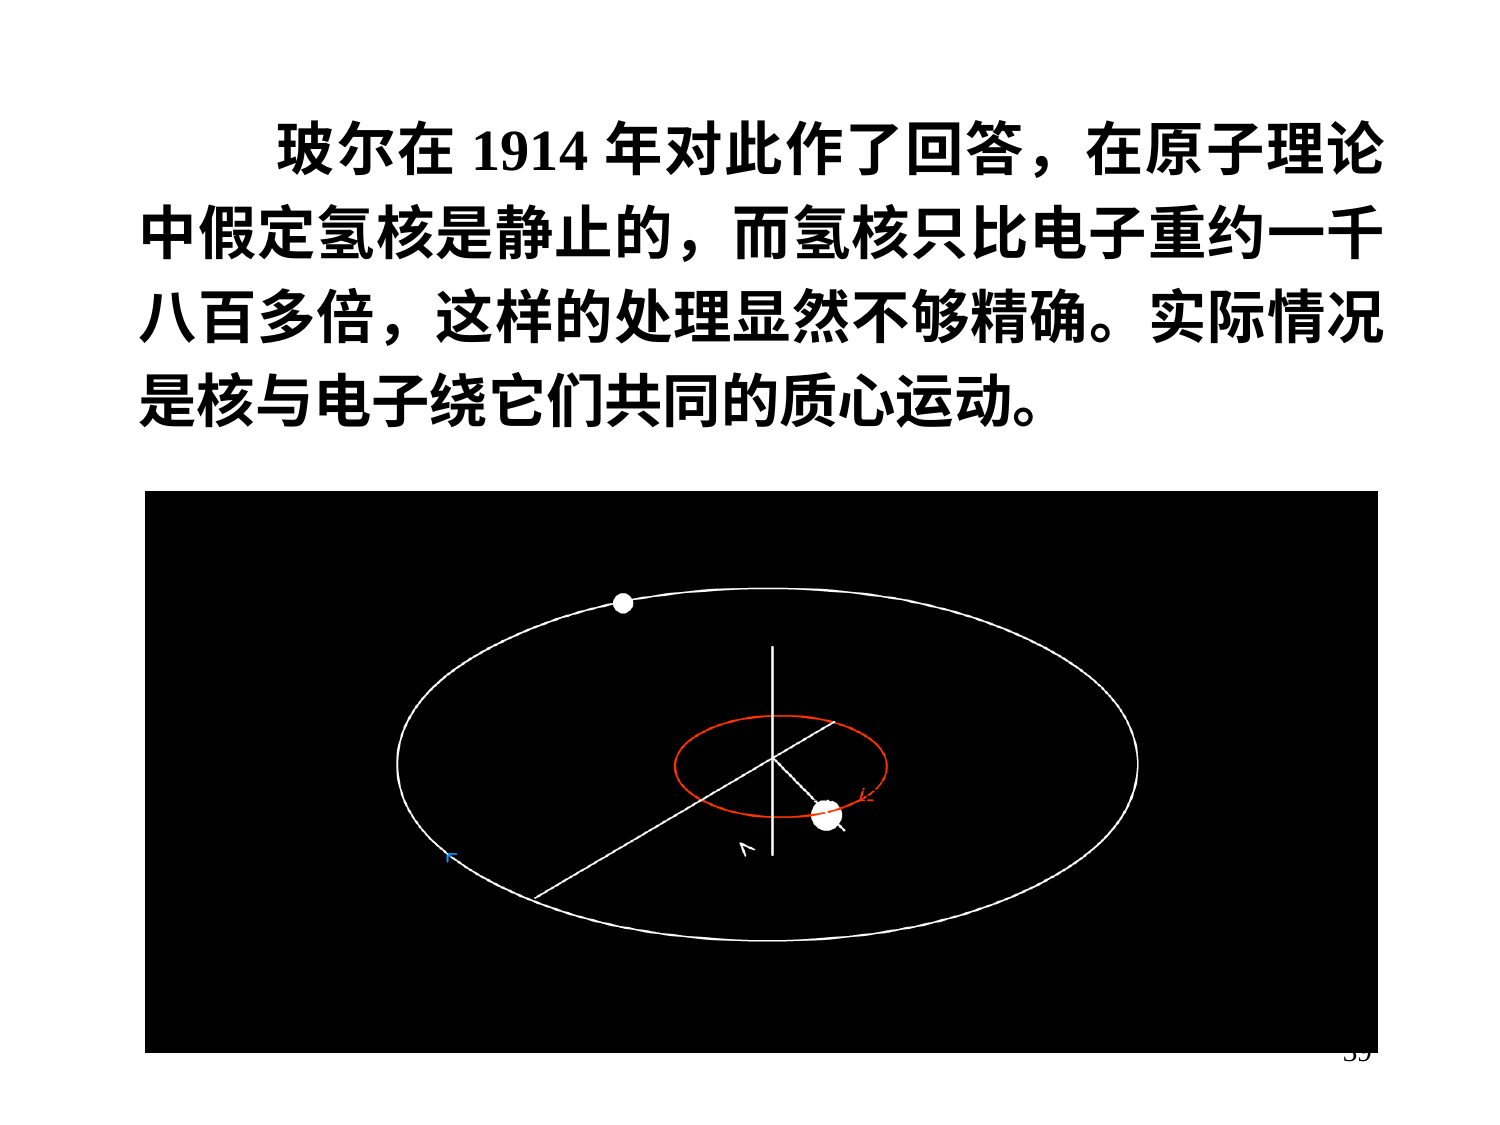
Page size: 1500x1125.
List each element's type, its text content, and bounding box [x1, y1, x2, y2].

slide_number 39 [1074, 1025, 1388, 1100]
picture [145, 491, 1378, 1053]
text_box 玻尔在1914年对此作了回答，在原子理论中假定氢核是静止的，而氢核只比电子重约一千八百多倍，这样的处理显然不够精确。实际情况是核与电子绕它们共同的质心运动。 [123, 90, 1400, 442]
